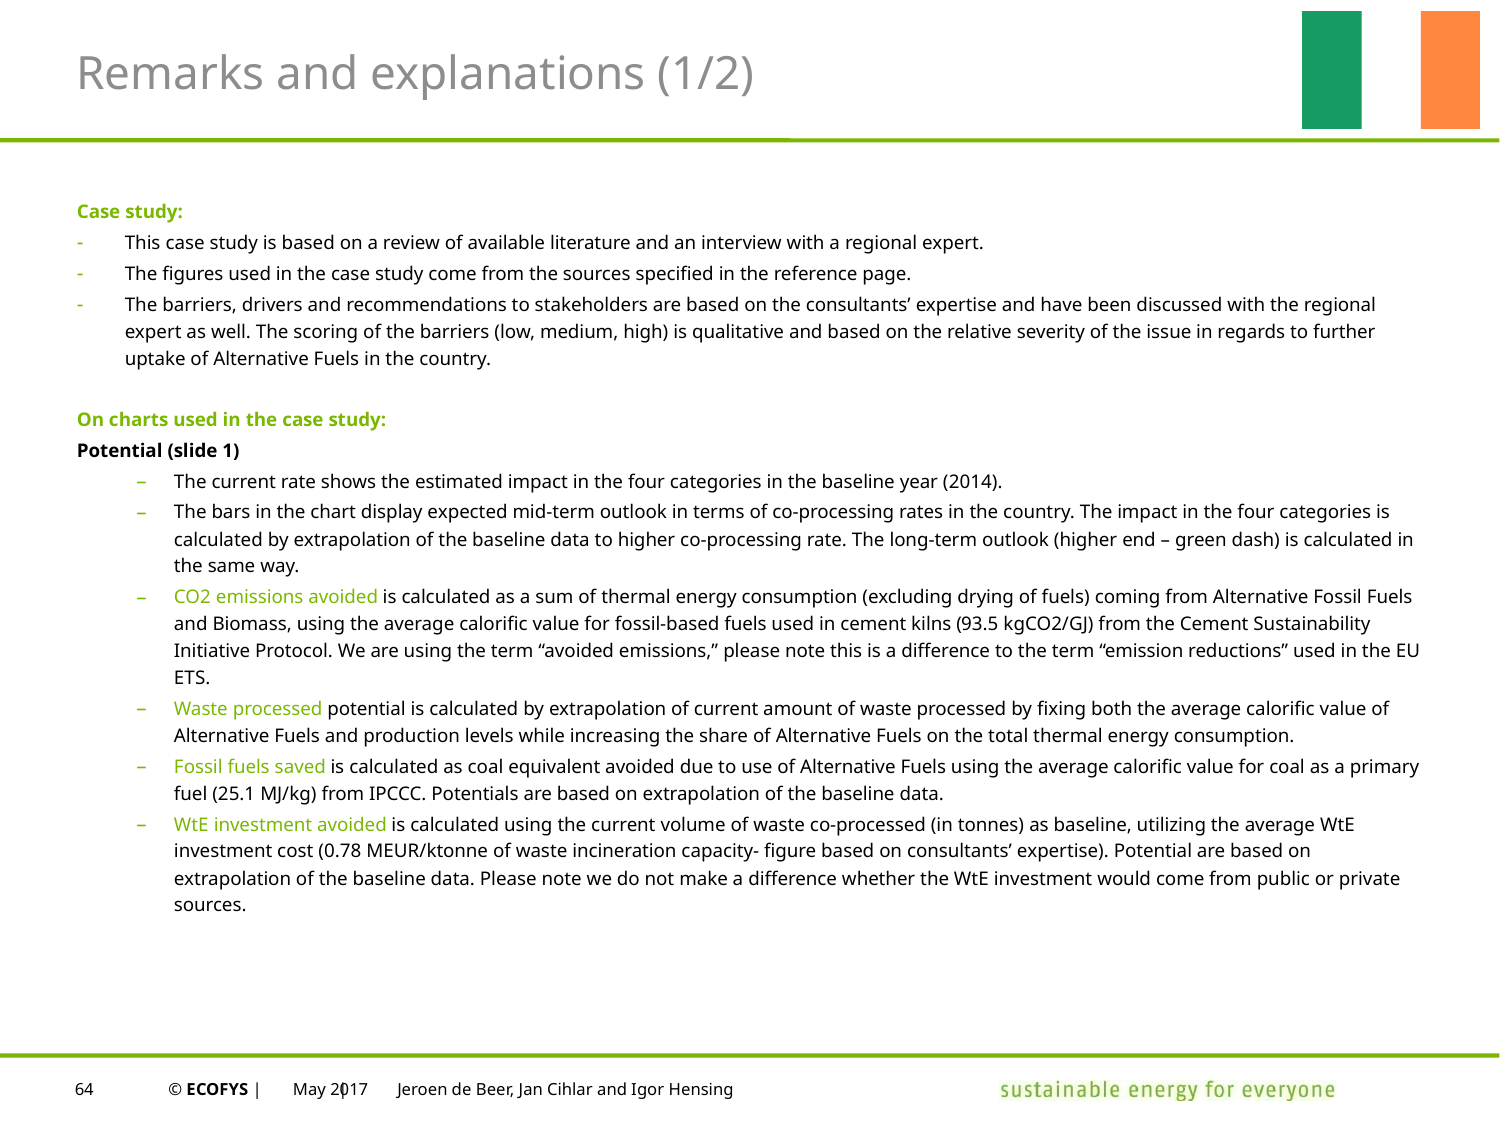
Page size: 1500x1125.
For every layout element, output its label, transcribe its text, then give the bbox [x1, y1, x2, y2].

picture [1302, 10, 1480, 129]
title Remarks and explanations (1/2) [76, 0, 1423, 139]
slide_number 64 [0, 1079, 169, 1104]
picture [999, 1080, 1336, 1101]
list Case study: This case study is based on a review of available literature and an interview with a regional expert. The figures used in the case study come from the sources specified in the reference page. The barriers, drivers and recommendations to stakeholders are based on the consultants’ expertise and have been discussed with the regional expert as well. The scoring of the barriers (low, medium, high) is qualitative and based on the relative severity of the issue in regards to further uptake of Alternative Fuels in the country. On charts used in the case study: Potential (slide 1) The current rate shows the estimated impact in the four categories in the baseline year (2014). The bars in the chart display expected mid-term outlook in terms of co-processing rates in the country. The impact in the four categories is calculated by extrapolation of the baseline data to higher co-processing rate. The long-term outlook (higher end – green dash) is calculated in the same way. CO2 emissions avoided is calculated as a sum of thermal energy consumption (excluding drying of fuels) coming from Alternative Fossil Fuels and Biomass, using the average calorific value for fossil-based fuels used in cement kilns (93.5 kgCO2/GJ) from the Cement Sustainability Initiative Protocol. We are using the term “avoided emissions,” please note this is a difference to the term “emission reductions” used in the EU ETS. Waste processed potential is calculated by extrapolation of current amount of waste processed by fixing both the average calorific value of Alternative Fuels and production levels while increasing the share of Alternative Fuels on the total thermal energy consumption. Fossil fuels saved is calculated as coal equivalent avoided due to use of Alternative Fuels using the average calorific value for coal as a primary fuel (25.1 MJ/kg) from IPCCC. Potentials are based on extrapolation of the baseline data. WtE investment avoided is calculated using the current volume of waste co-processed (in tonnes) as baseline, utilizing the average WtE investment cost (0.78 MEUR/ktonne of waste incineration capacity- figure based on consultants’ expertise). Potential are based on extrapolation of the baseline data. Please note we do not make a difference whether the WtE investment would come from public or private sources. [76, 195, 1423, 1041]
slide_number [277, 1079, 385, 1101]
footer Jeroen de Beer, Jan Cihlar and Igor Hensing [397, 1079, 987, 1108]
